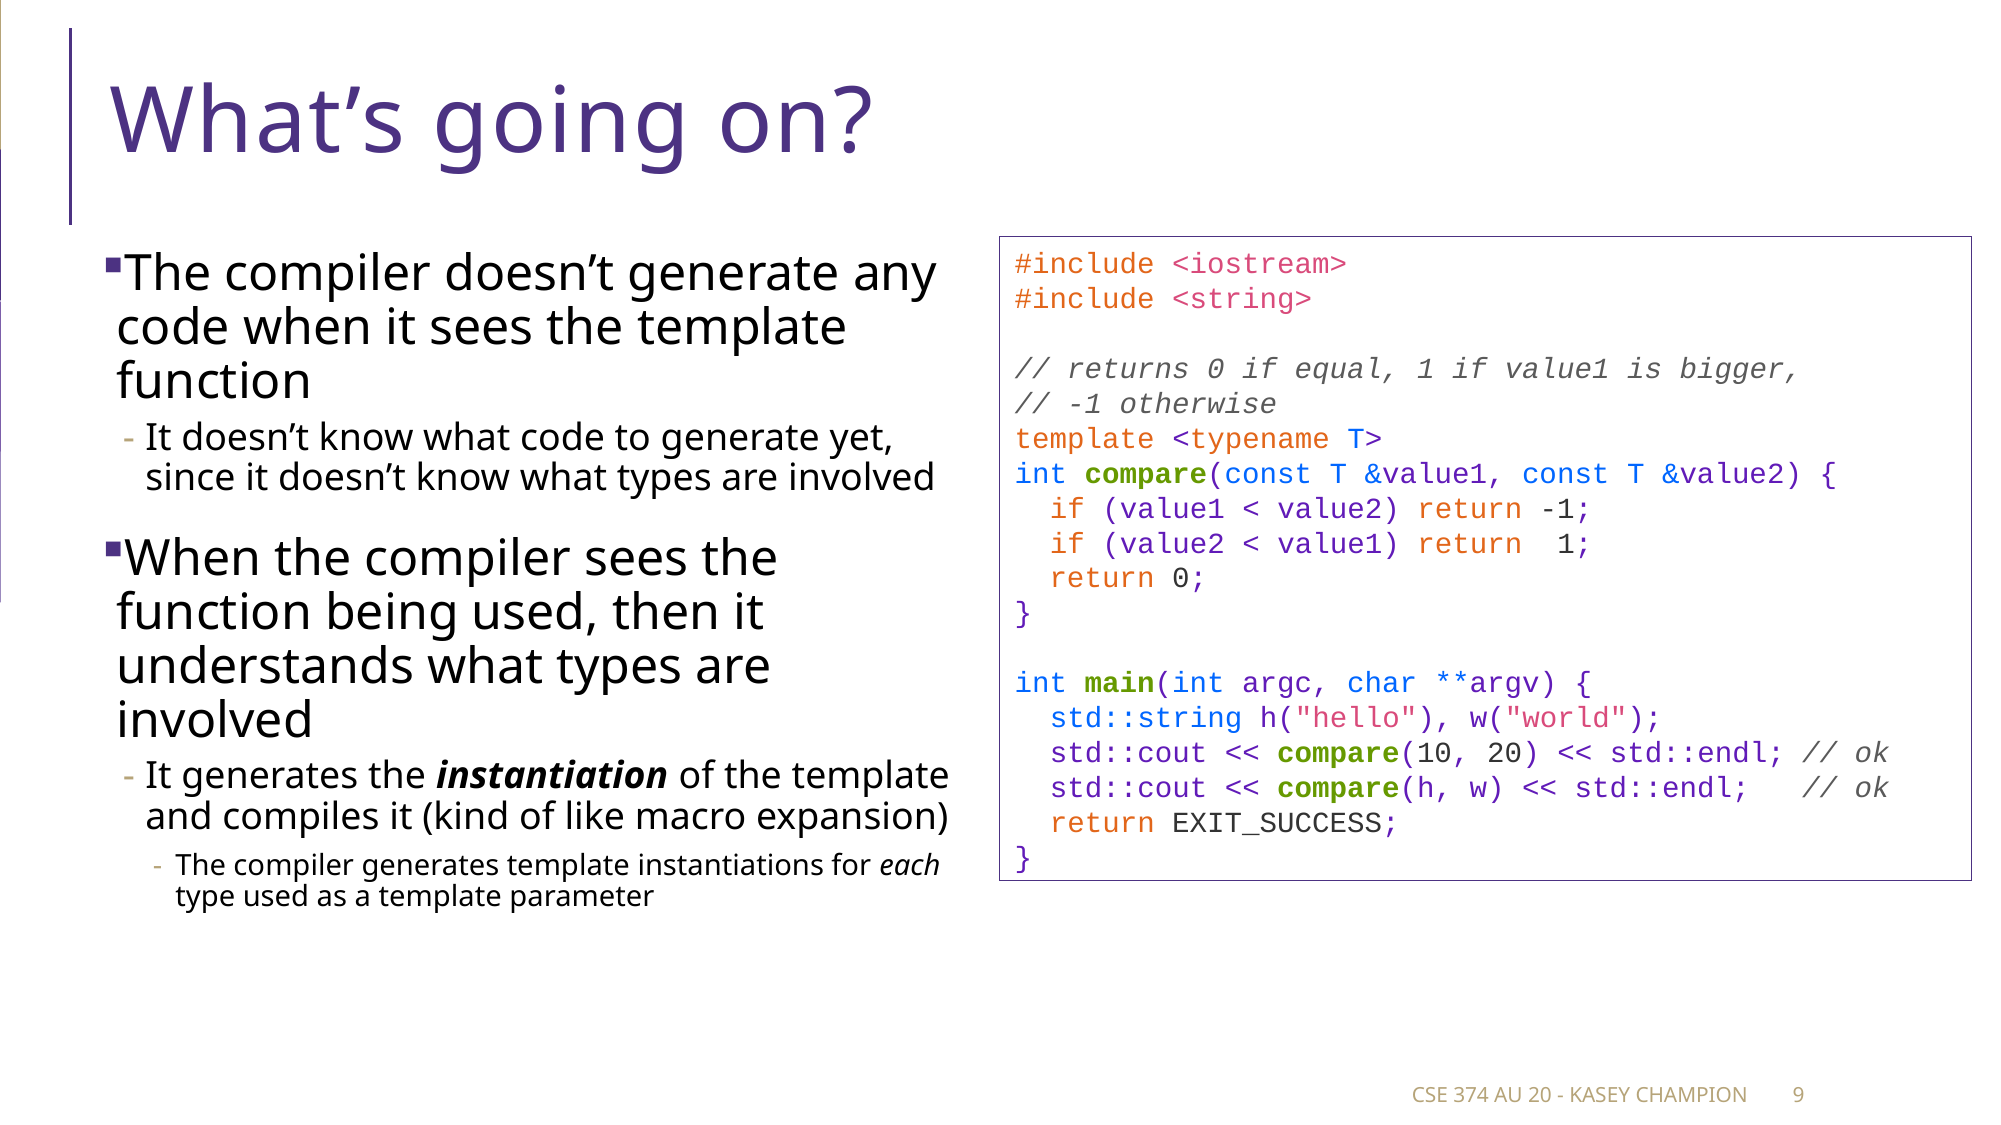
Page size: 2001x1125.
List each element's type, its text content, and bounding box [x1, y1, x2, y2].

footer CSE 374 au 20 - Kasey Champion [794, 1073, 1763, 1119]
list The compiler doesn’t generate any code when it sees the template function It doesn’t know what code to generate yet, since it doesn’t know what types are involved When the compiler sees the function being used, then it understands what types are involved It generates the instantiation of the template and compiles it (kind of like macro expansion) The compiler generates template instantiations for each type used as a template parameter [94, 240, 966, 1035]
slide_number 9 [1777, 1073, 1938, 1119]
text_box #include <iostream> #include <string> // returns 0 if equal, 1 if value1 is bigger, // -1 otherwise template <typename T> int compare(const T &value1, const T &value2) { if (value1 < value2) return -1; if (value2 < value1) return 1; return 0; } int main(int argc, char **argv) { std::string h("hello"), w("world"); std::cout << compare(10, 20) << std::endl; // ok std::cout << compare(h, w) << std::endl; // ok return EXIT_SUCCESS; } [999, 236, 1972, 881]
title What’s going on? [94, 43, 1930, 210]
